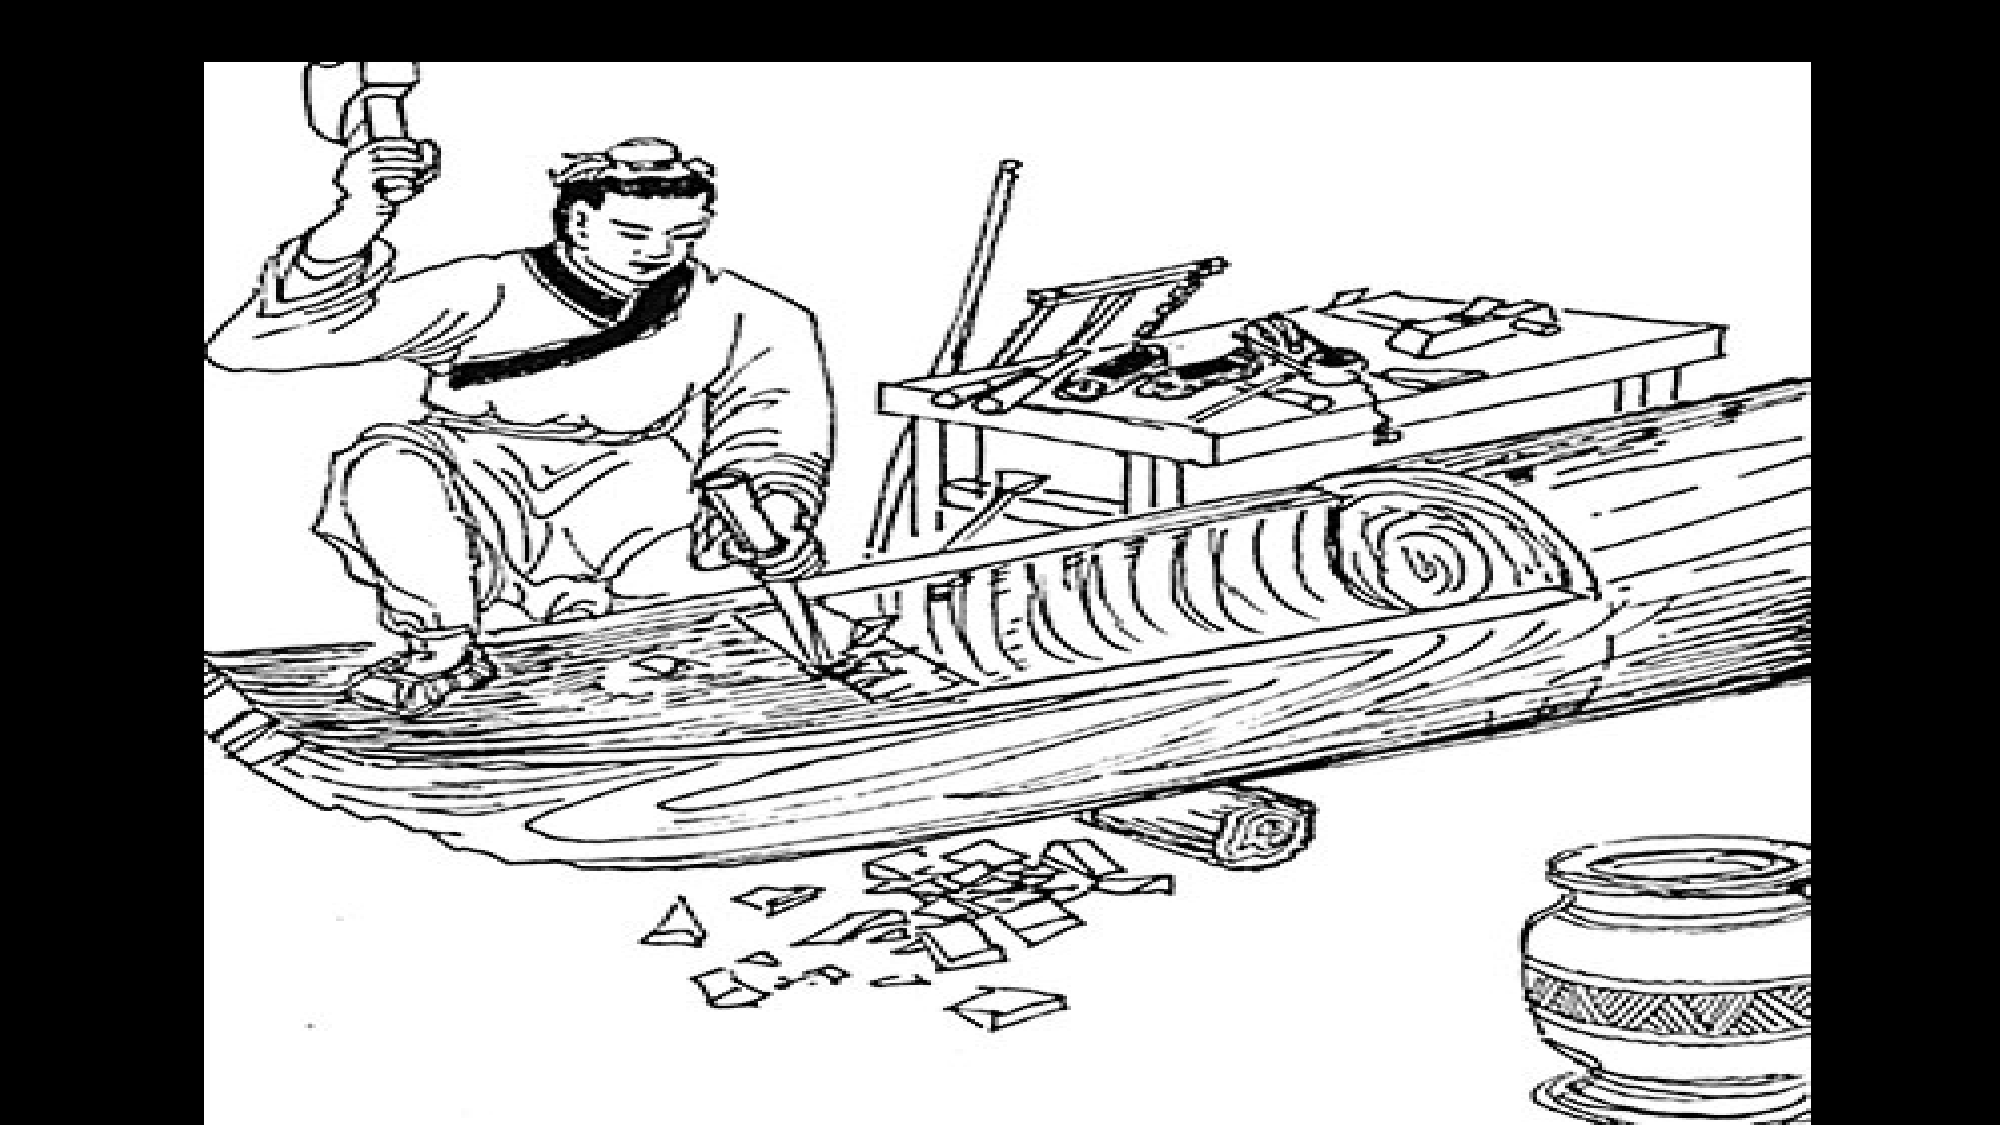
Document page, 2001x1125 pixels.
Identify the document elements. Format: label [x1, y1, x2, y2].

picture [204, 62, 1811, 1125]
